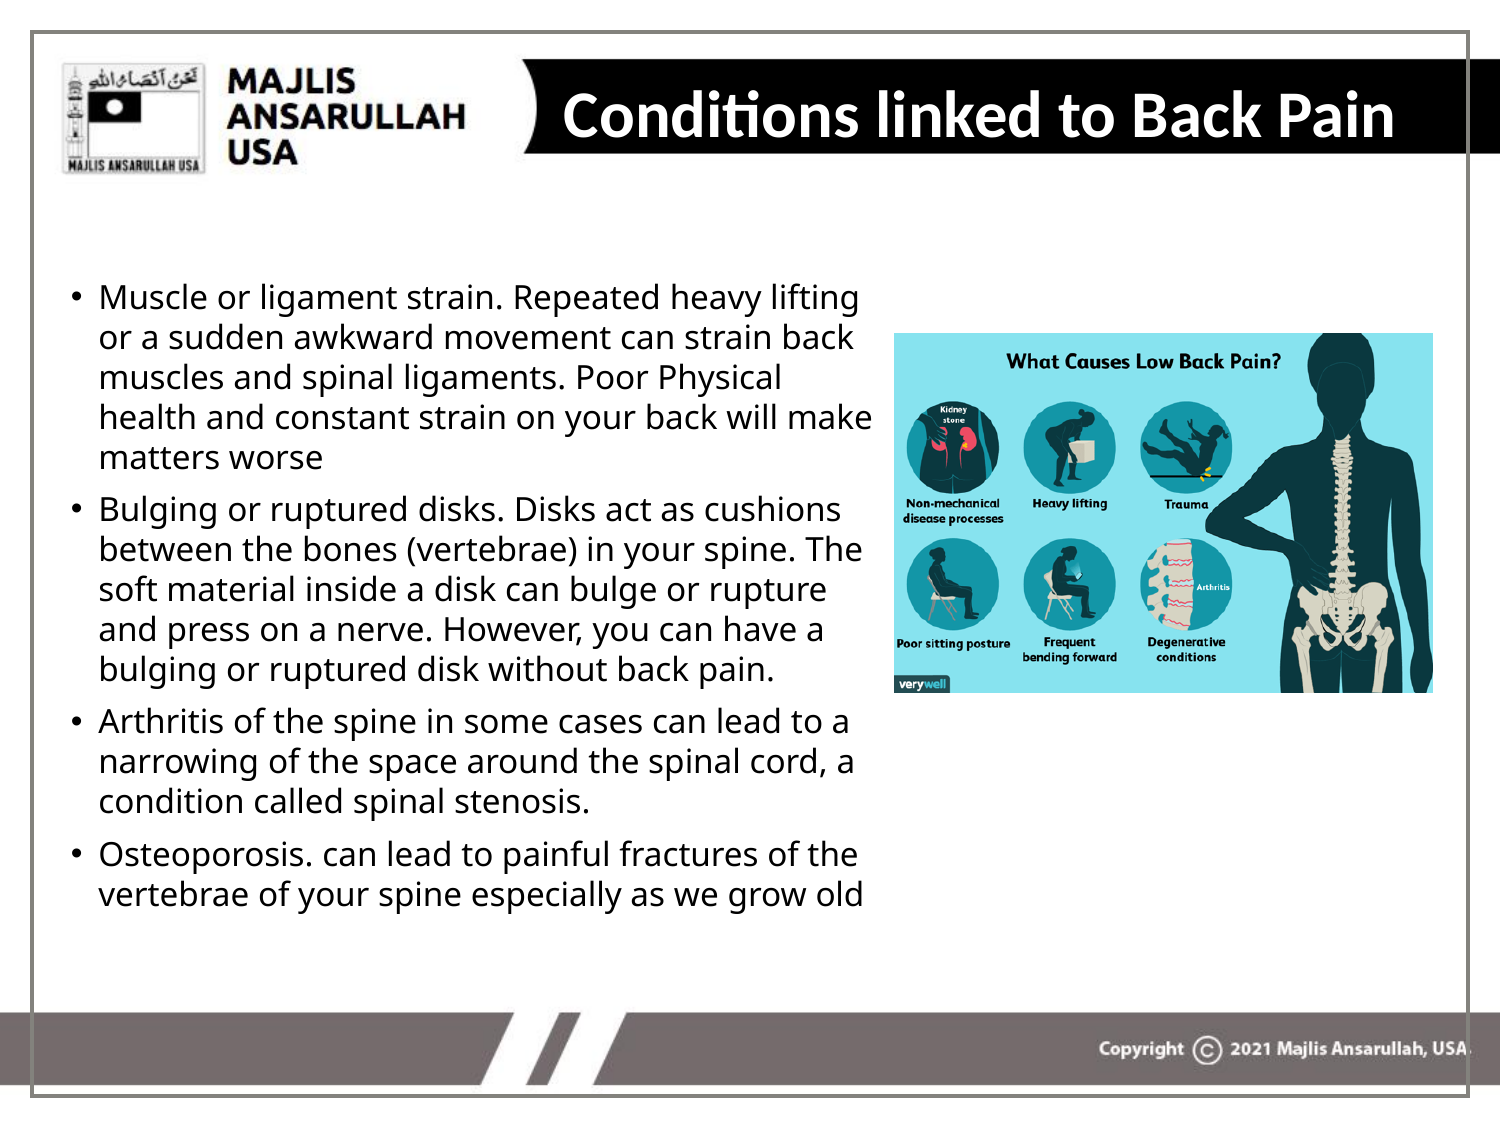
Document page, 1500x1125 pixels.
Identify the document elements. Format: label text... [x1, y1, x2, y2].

picture [34, 34, 1466, 1094]
list Muscle or ligament strain. Repeated heavy lifting or a sudden awkward movement can strain back muscles and spinal ligaments. Poor Physical health and constant strain on your back will make matters worse Bulging or ruptured disks. Disks act as cushions between the bones (vertebrae) in your spine. The soft material inside a disk can bulge or rupture and press on a nerve. However, you can have a bulging or ruptured disk without back pain. Arthritis of the spine in some cases can lead to a narrowing of the space around the spinal cord, a condition called spinal stenosis. Osteoporosis. can lead to painful fractures of the vertebrae of your spine especially as we grow old [60, 164, 894, 1025]
picture [0, 0, 1500, 1125]
title Conditions linked to Back Pain [555, 0, 1500, 257]
